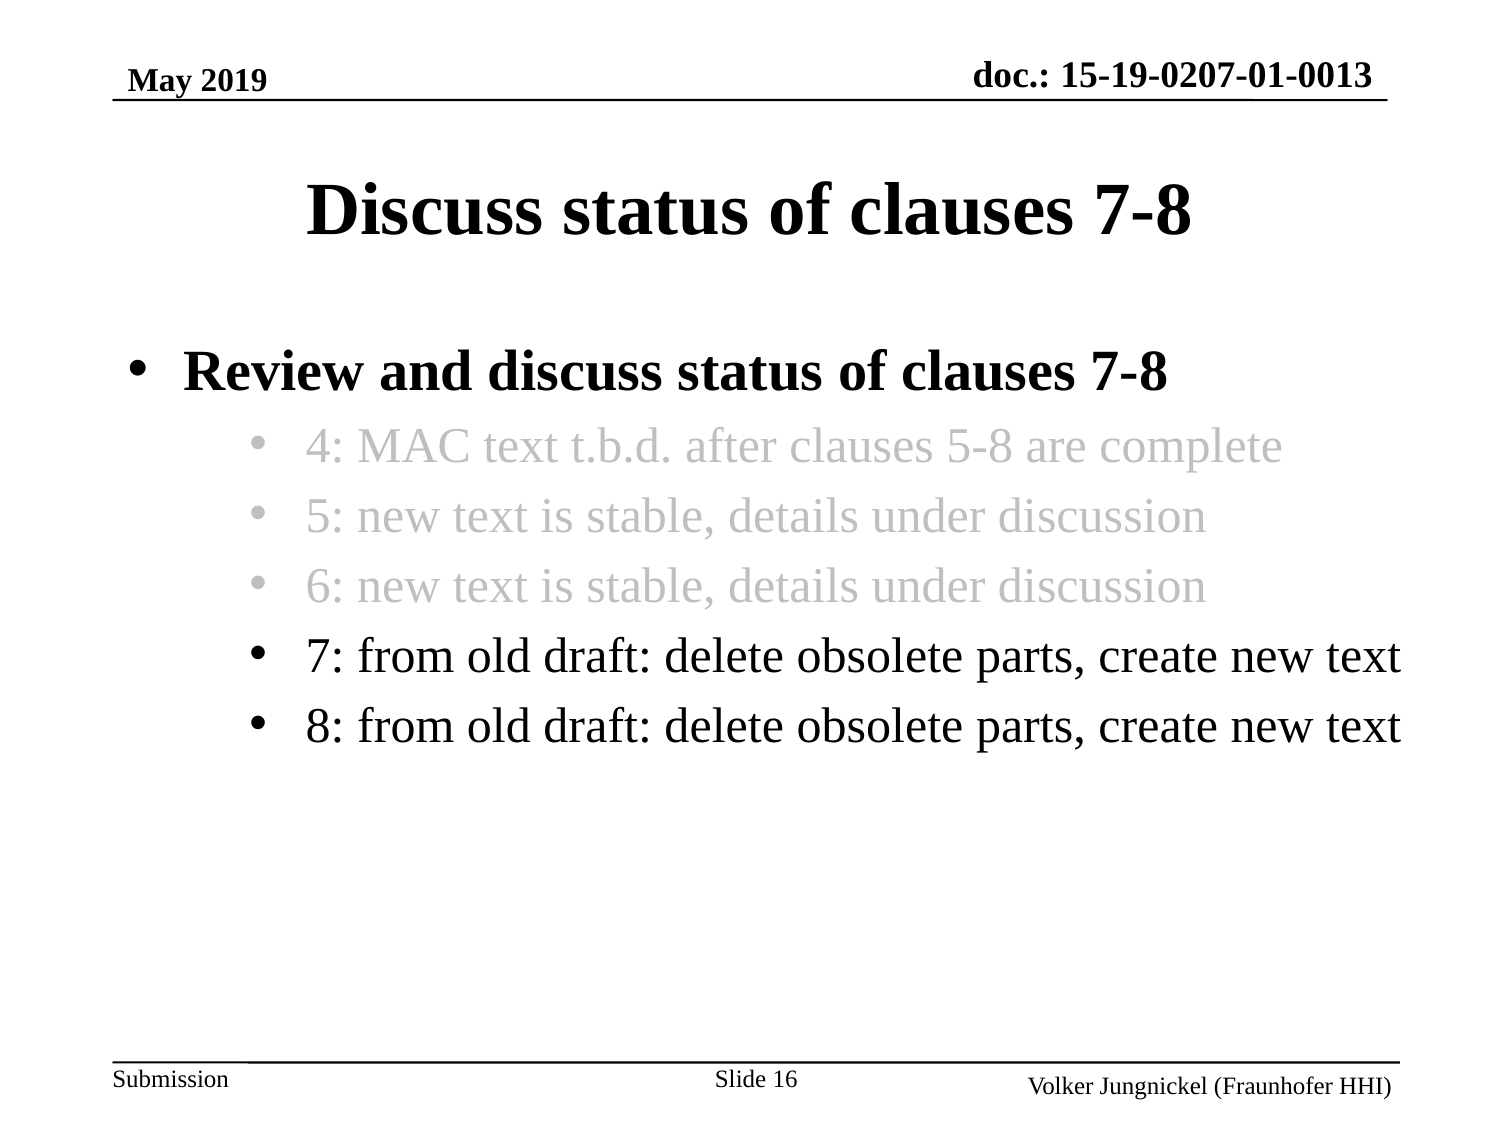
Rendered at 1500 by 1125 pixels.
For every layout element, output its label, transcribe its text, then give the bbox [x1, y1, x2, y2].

text_box Discuss status of clauses 7-8 [112, 152, 1388, 324]
text_box Review and discuss status of clauses 7-8 4: MAC text t.b.d. after clauses 5-8 are complete 5: new text is stable, details under discussion 6: new text is stable, details under discussion 7: from old draft: delete obsolete parts, create new text 8: from old draft: delete obsolete parts, create new text [112, 324, 1463, 1100]
text_box May 2019 [112, 50, 425, 147]
